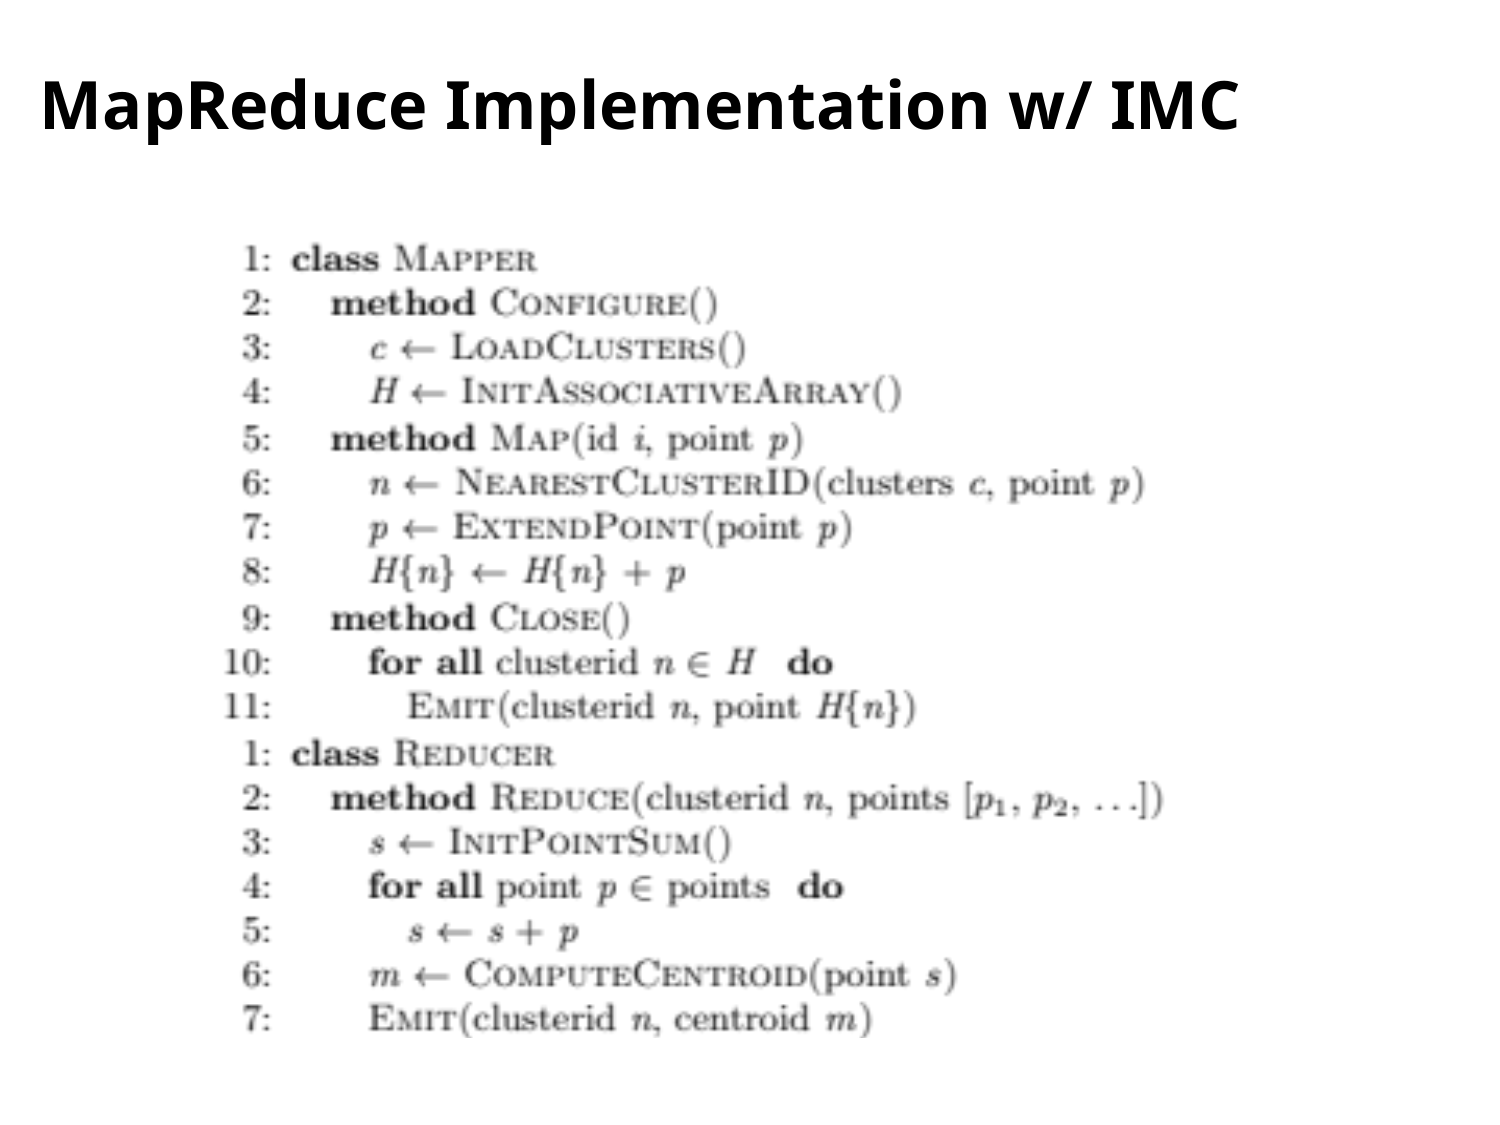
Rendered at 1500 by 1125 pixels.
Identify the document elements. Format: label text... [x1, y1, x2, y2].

picture [209, 212, 1190, 1038]
title MapReduce Implementation w/ IMC [24, 18, 1451, 188]
